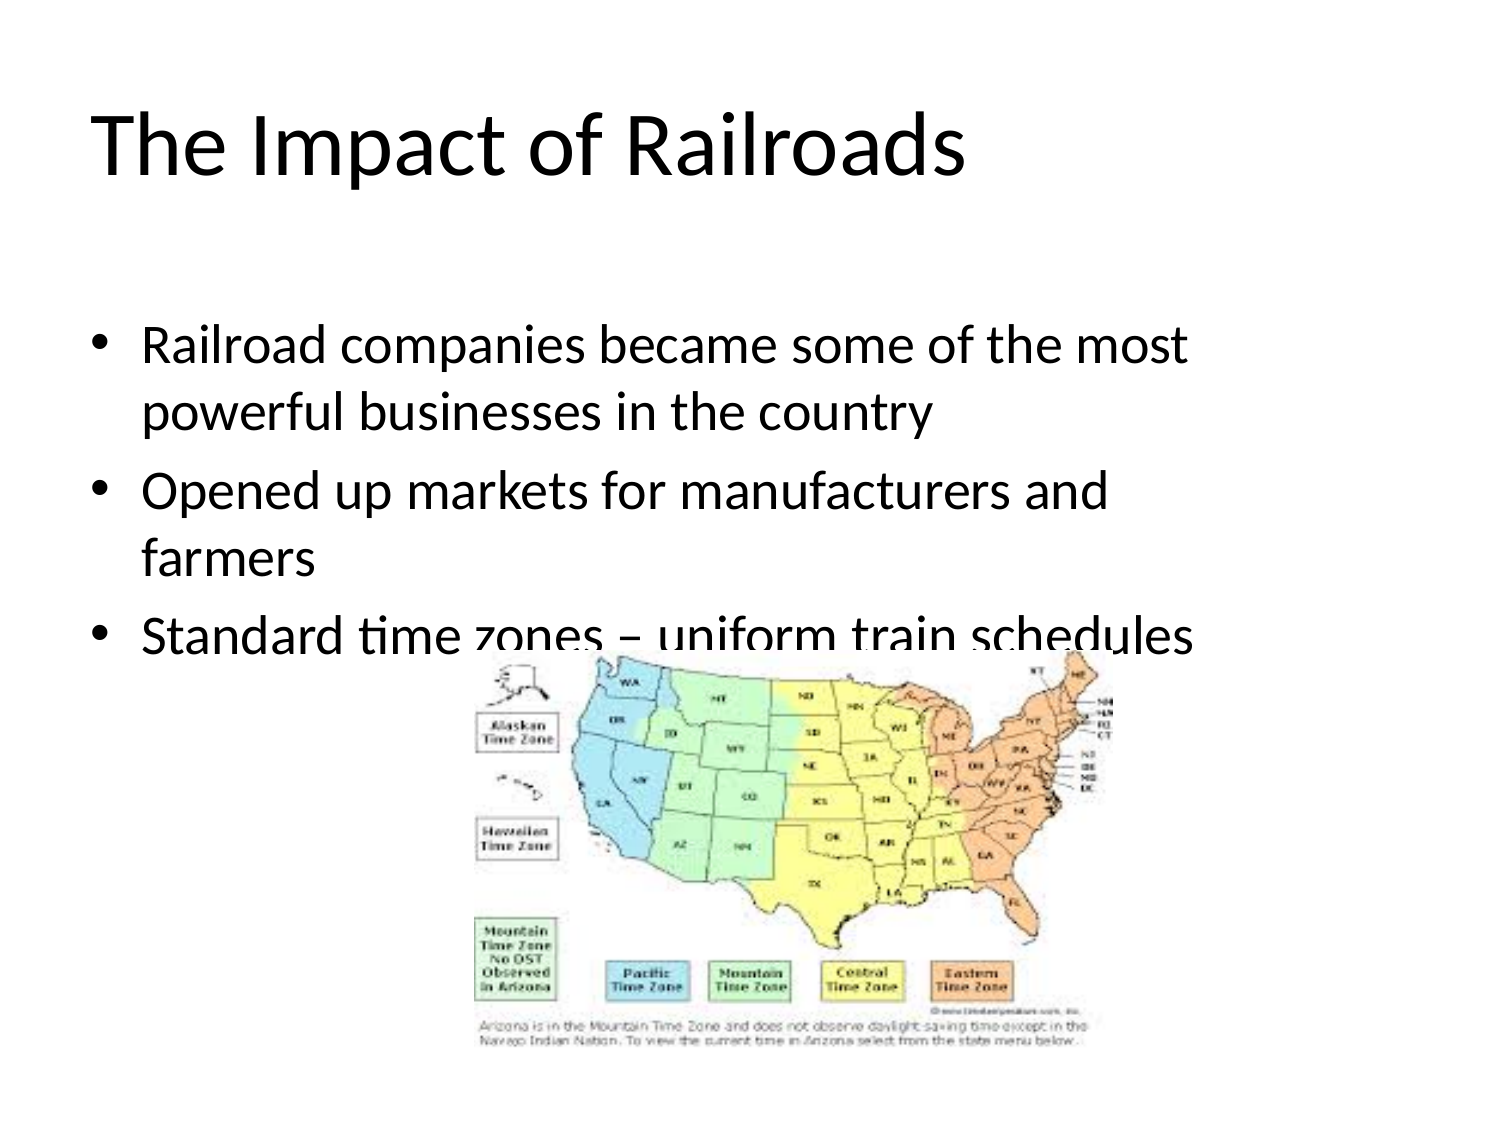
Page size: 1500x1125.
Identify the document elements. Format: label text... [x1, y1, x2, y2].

picture [474, 650, 1113, 1058]
list Railroad companies became some of the most powerful businesses in the country Opened up markets for manufacturers and farmers Standard time zones – uniform train schedules [75, 299, 1213, 725]
title The Impact of Railroads [75, 45, 1425, 233]
